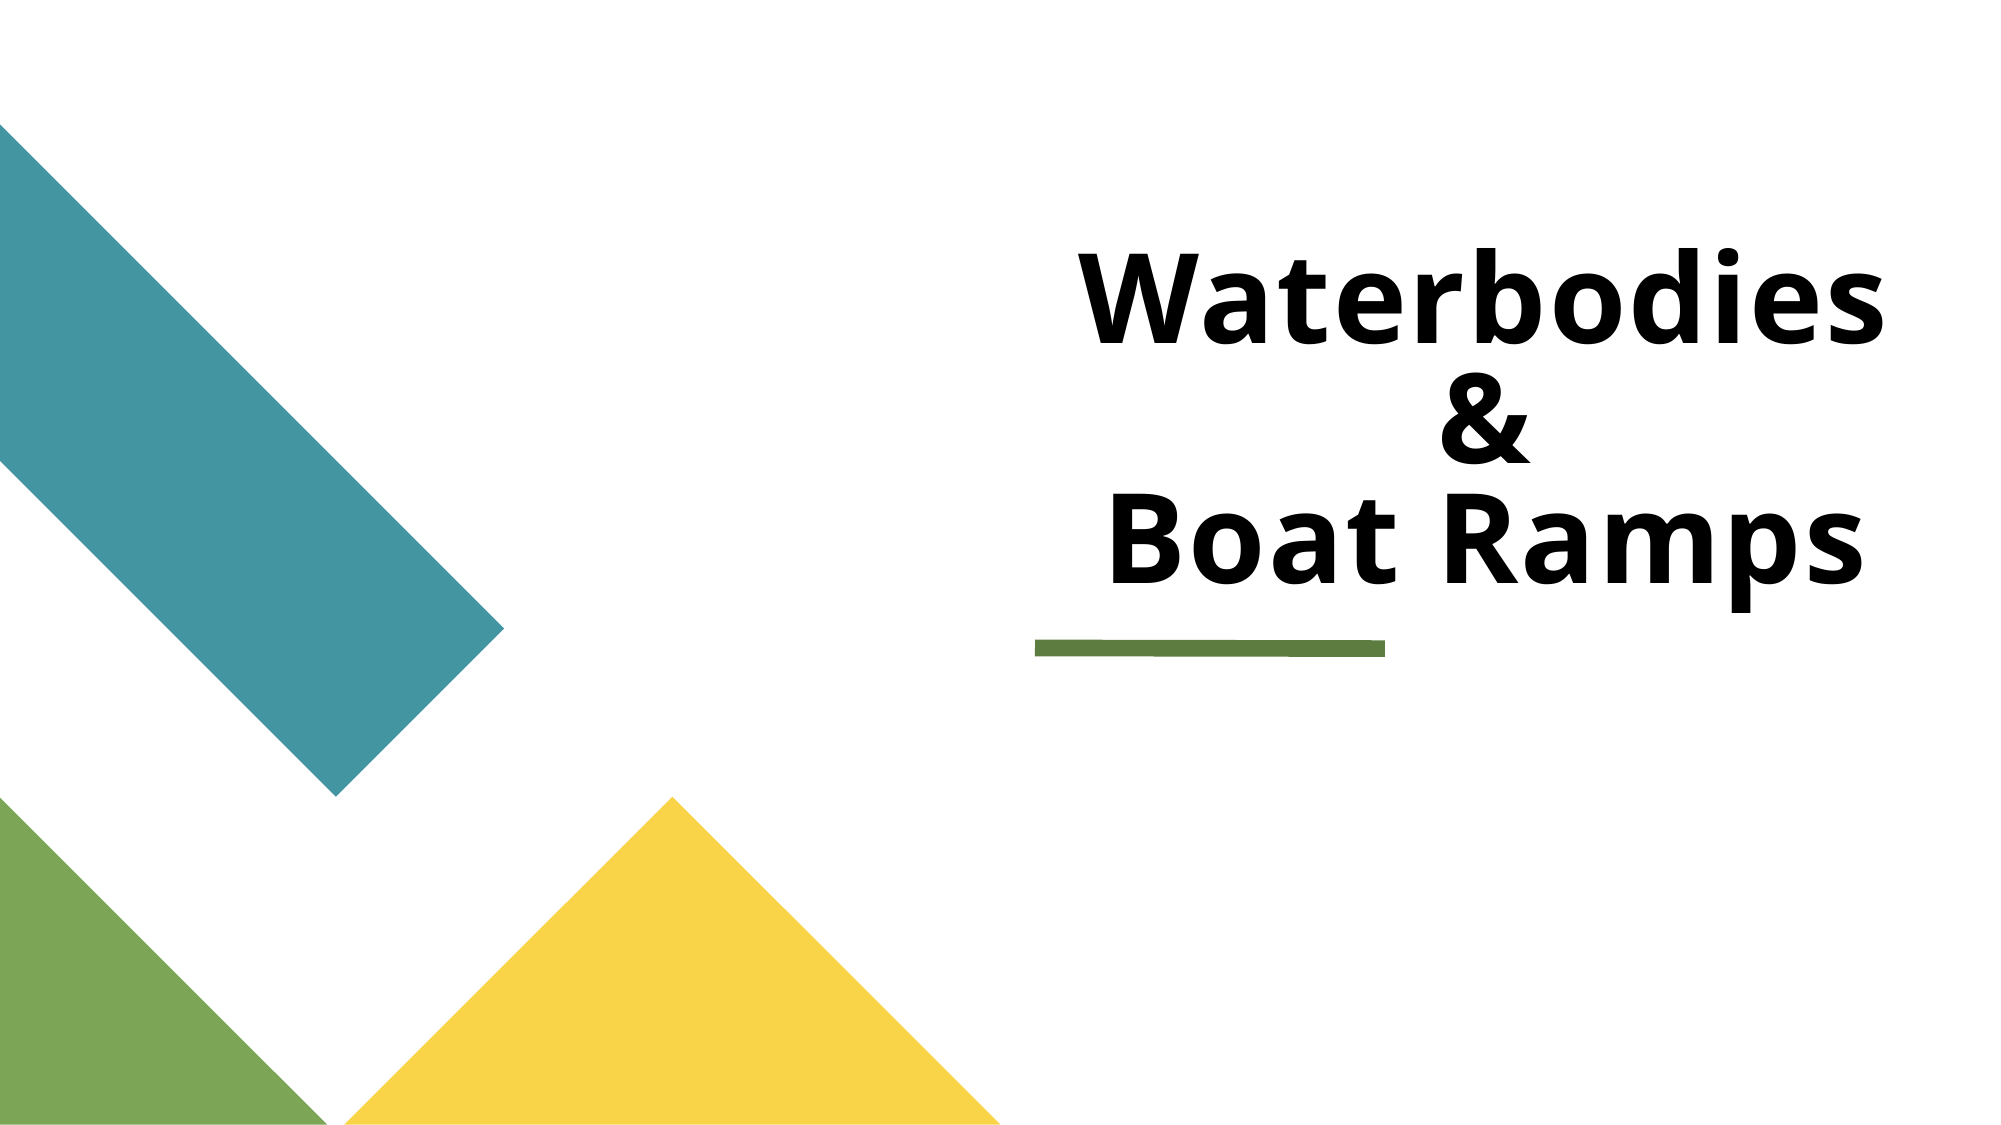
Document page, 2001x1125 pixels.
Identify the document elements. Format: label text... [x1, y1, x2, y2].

title Waterbodies & Boat Ramps [1035, 67, 1936, 608]
